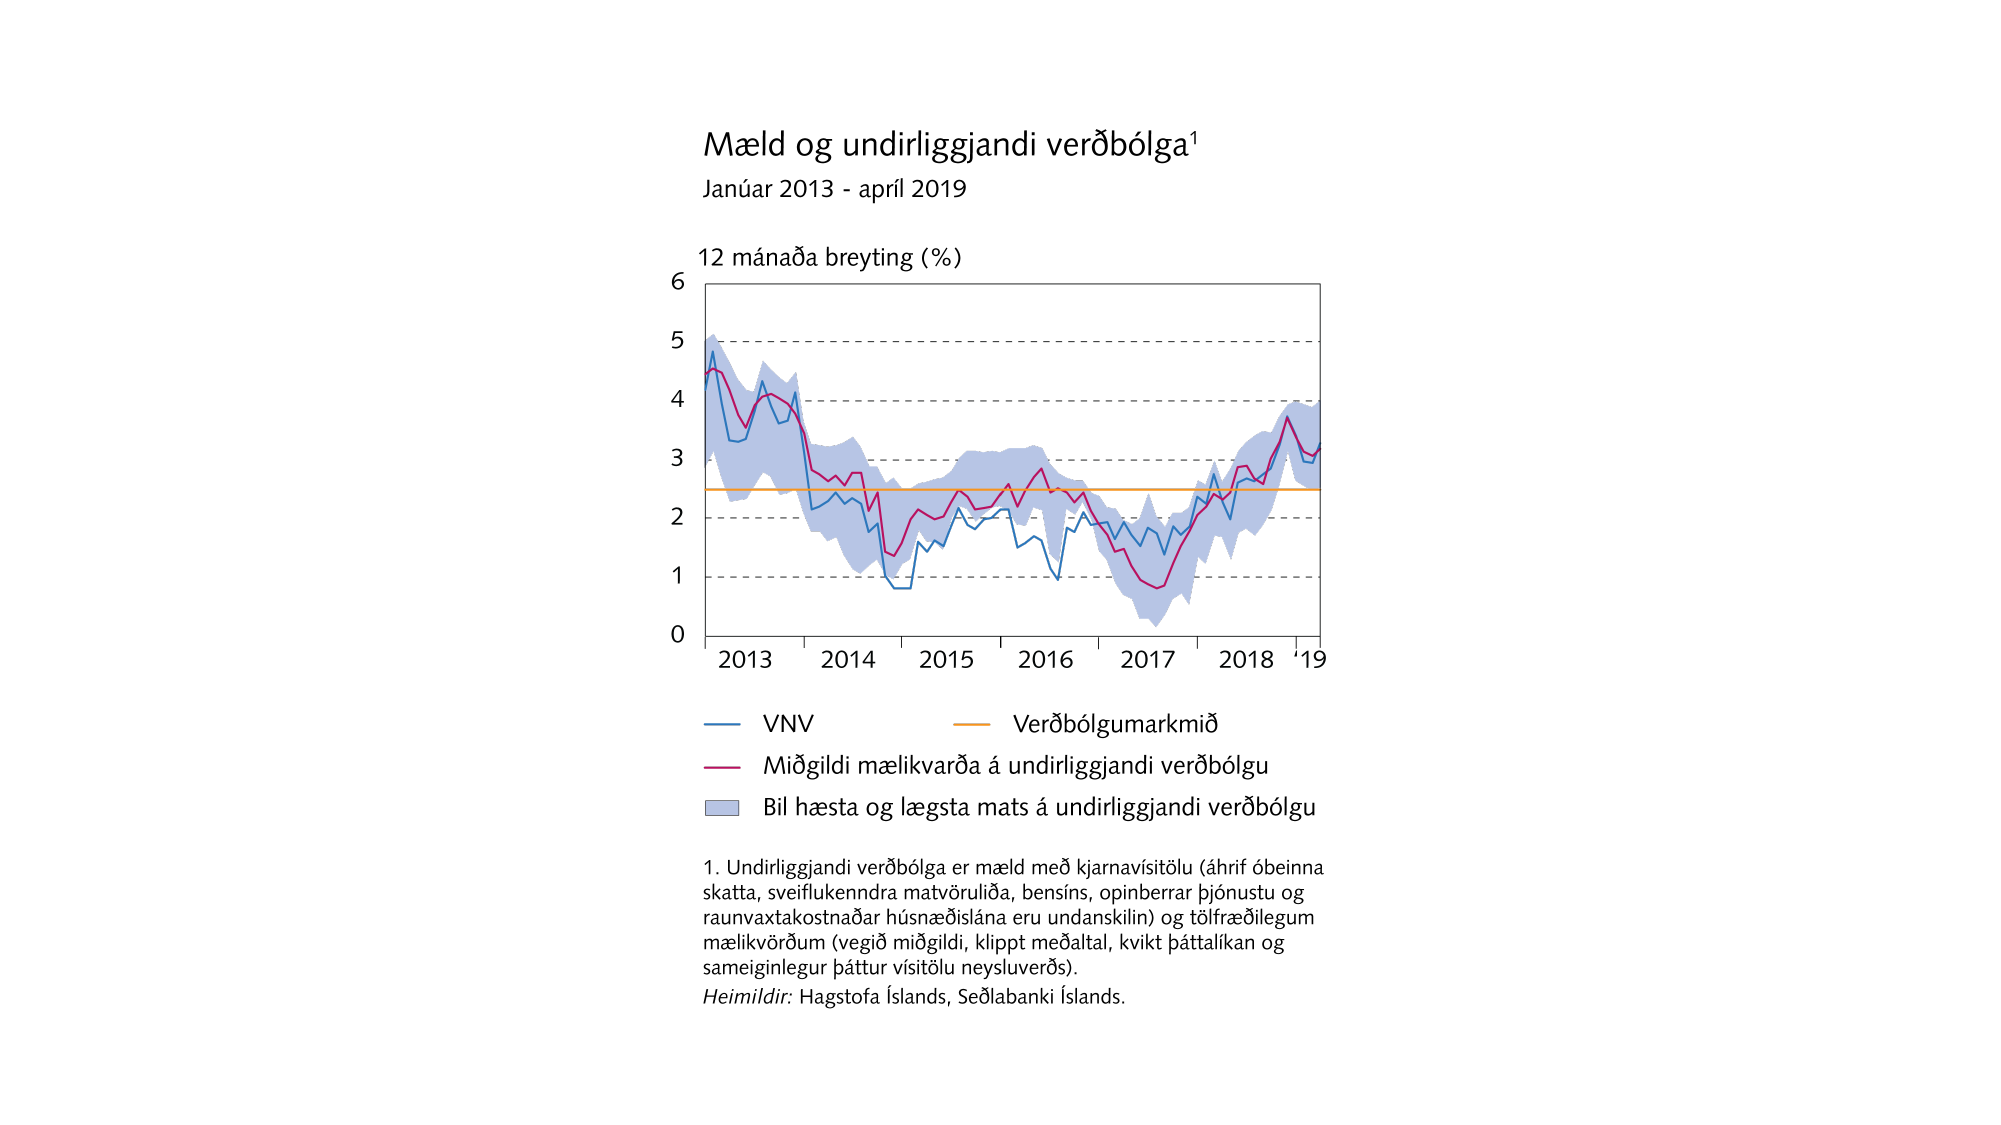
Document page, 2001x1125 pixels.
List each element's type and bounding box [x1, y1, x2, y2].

picture [670, 116, 1330, 1009]
